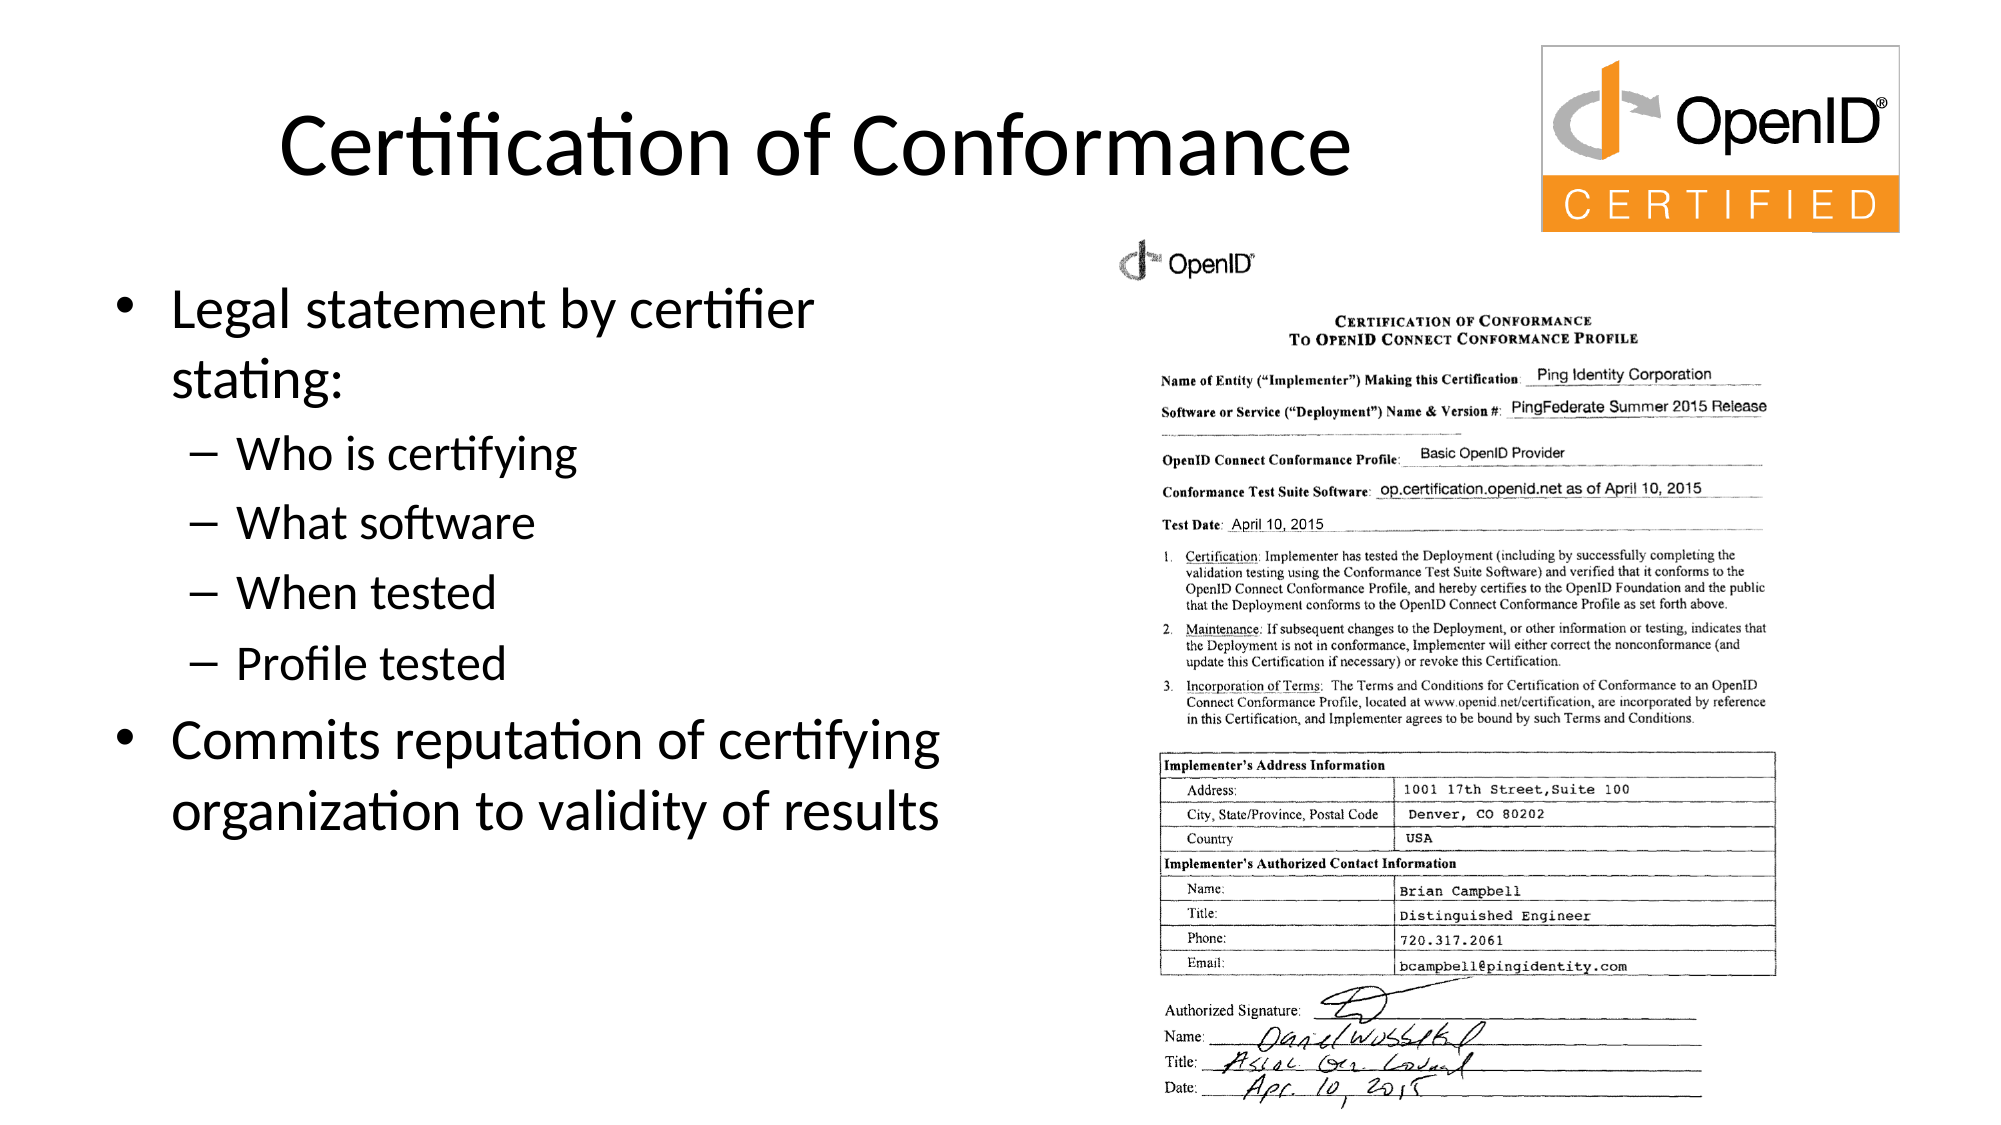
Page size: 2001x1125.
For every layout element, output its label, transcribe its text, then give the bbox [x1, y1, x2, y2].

title Certification of Conformance [101, 45, 1533, 233]
list Legal statement by certifier stating: Who is certifying What software When tested Profile tested Commits reputation of certifying organization to validity of results [99, 262, 984, 1005]
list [1110, 232, 1812, 1120]
picture [1541, 45, 1900, 233]
